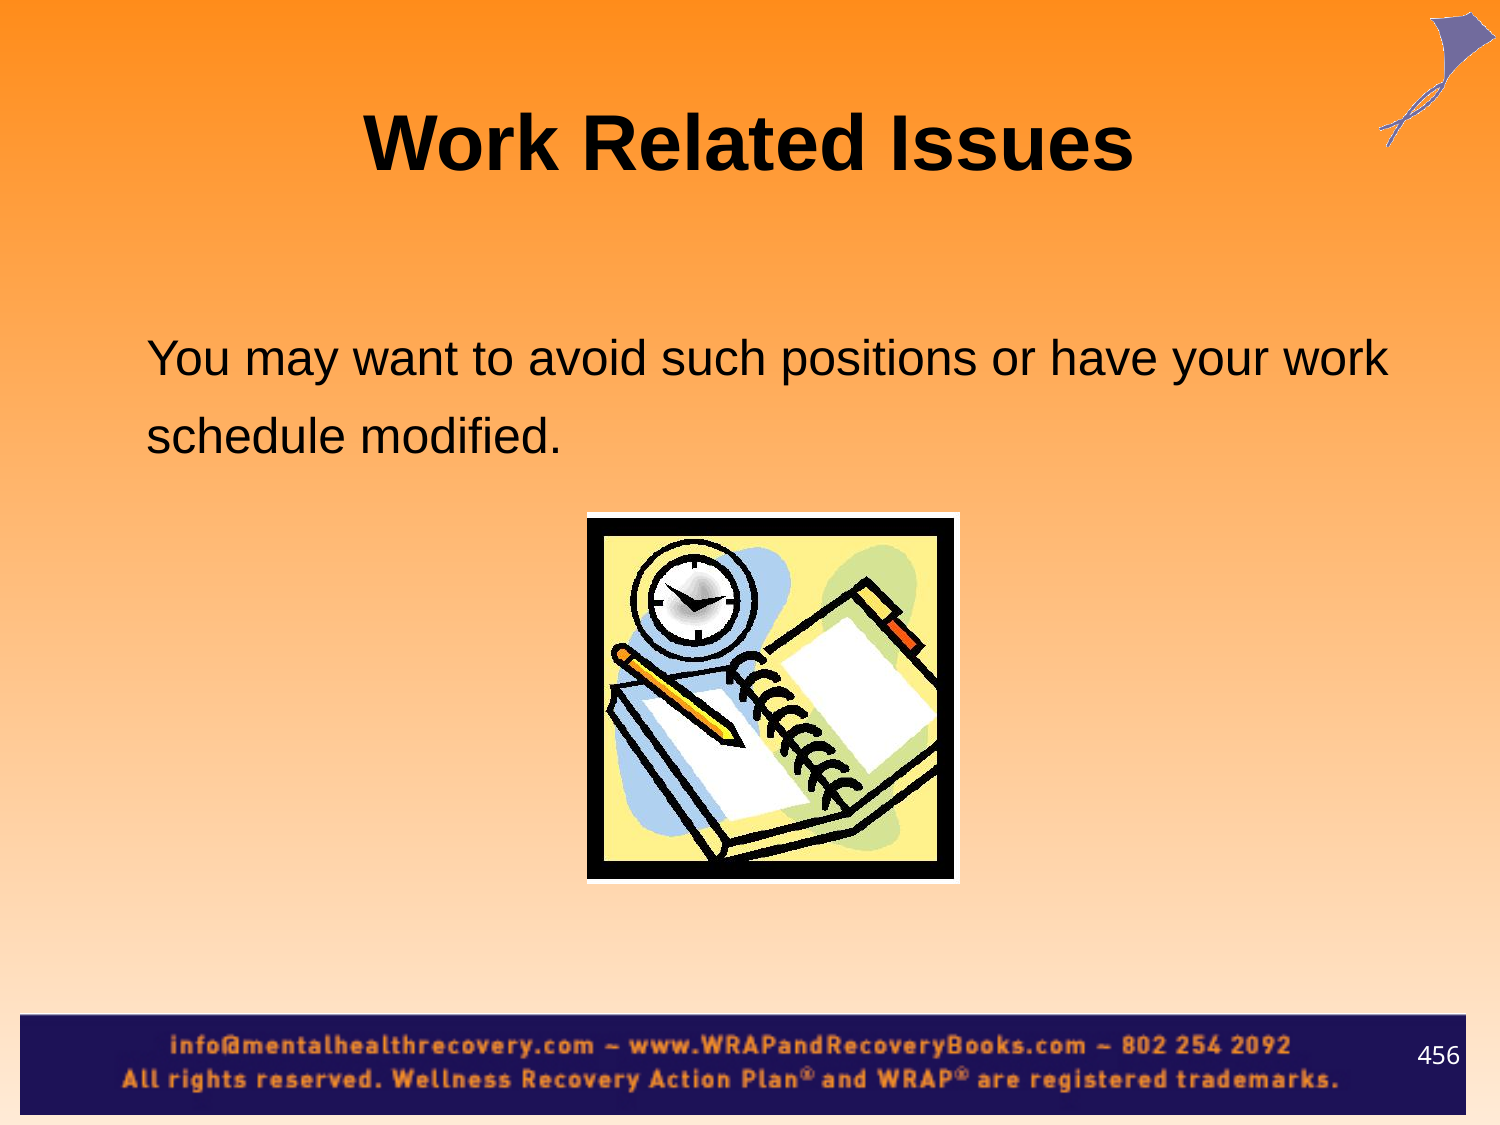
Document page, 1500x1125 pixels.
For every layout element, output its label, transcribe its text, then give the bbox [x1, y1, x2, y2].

picture [1379, 12, 1496, 147]
picture [587, 512, 960, 884]
text_box 456 [1275, 1024, 1475, 1085]
picture [20, 1013, 1466, 1115]
list You may want to avoid such positions or have your work schedule modified. [74, 299, 1426, 476]
text_box Work Related Issues [74, 45, 1425, 233]
